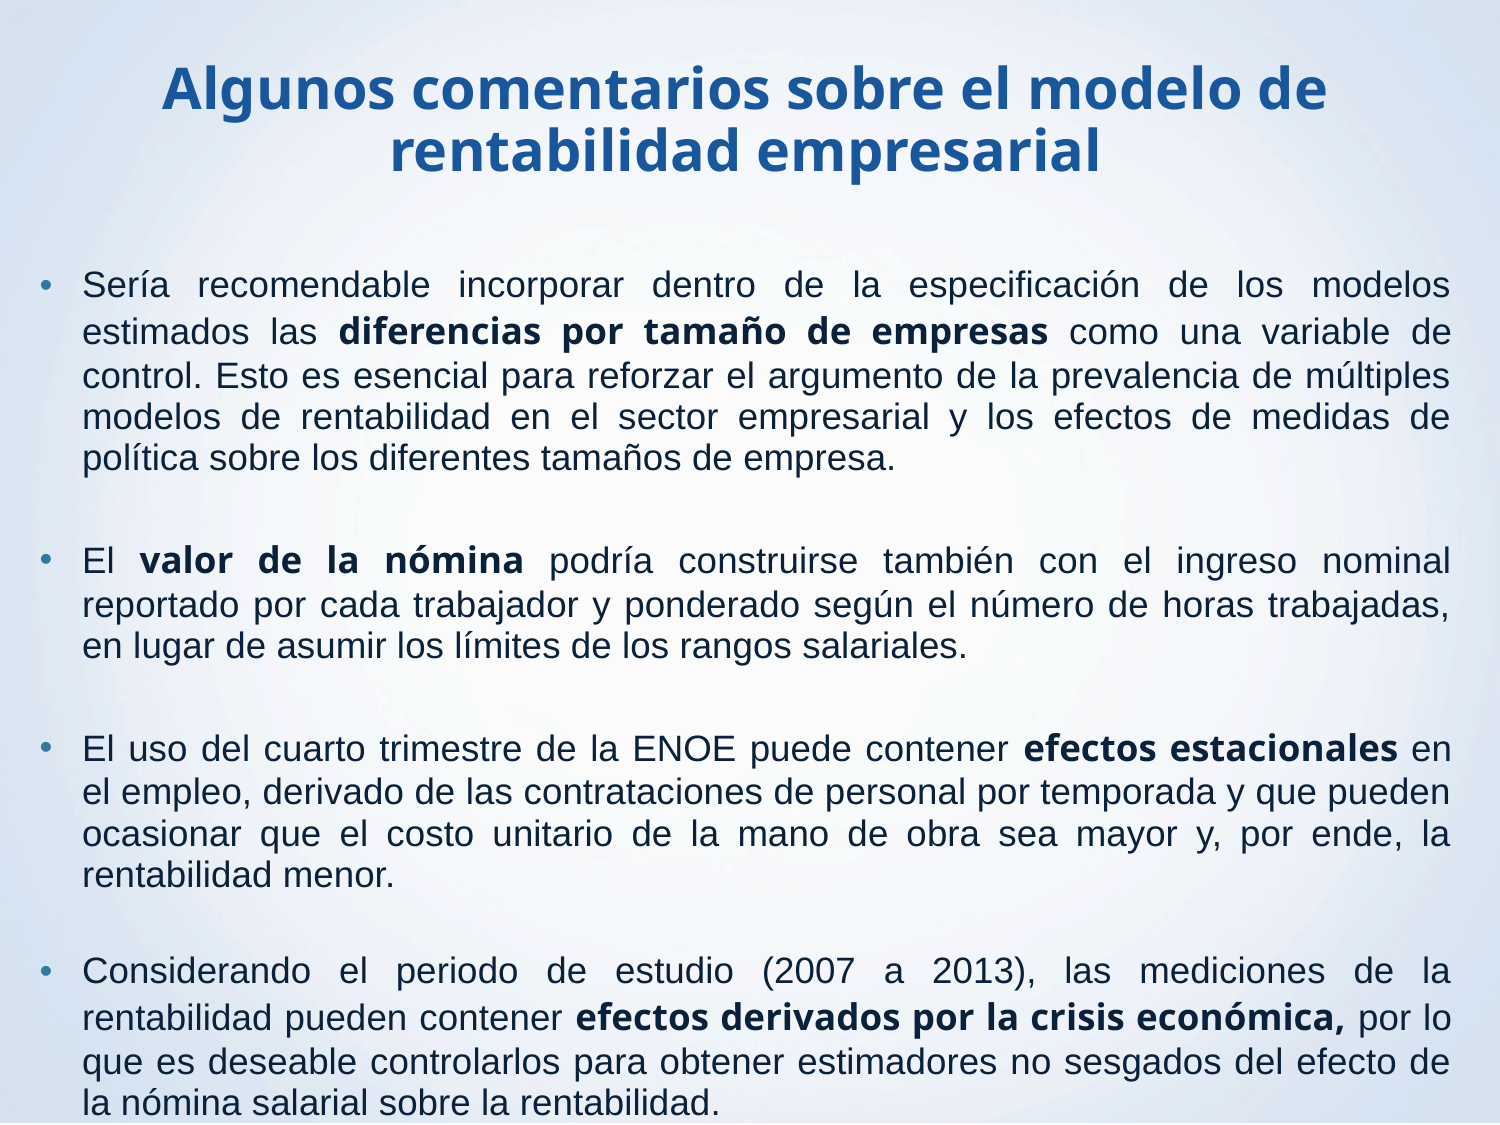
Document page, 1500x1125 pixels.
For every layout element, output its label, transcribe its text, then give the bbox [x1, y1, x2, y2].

title Algunos comentarios sobre el modelo de rentabilidad empresarial [24, 50, 1468, 194]
list Sería recomendable incorporar dentro de la especificación de los modelos estimados las diferencias por tamaño de empresas como una variable de control. Esto es esencial para reforzar el argumento de la prevalencia de múltiples modelos de rentabilidad en el sector empresarial y los efectos de medidas de política sobre los diferentes tamaños de empresa. El valor de la nómina podría construirse también con el ingreso nominal reportado por cada trabajador y ponderado según el número de horas trabajadas, en lugar de asumir los límites de los rangos salariales. El uso del cuarto trimestre de la ENOE puede contener efectos estacionales en el empleo, derivado de las contrataciones de personal por temporada y que pueden ocasionar que el costo unitario de la mano de obra sea mayor y, por ende, la rentabilidad menor. Considerando el periodo de estudio (2007 a 2013), las mediciones de la rentabilidad pueden contener efectos derivados por la crisis económica, por lo que es deseable controlarlos para obtener estimadores no sesgados del efecto de la nómina salarial sobre la rentabilidad. [24, 257, 1468, 1125]
